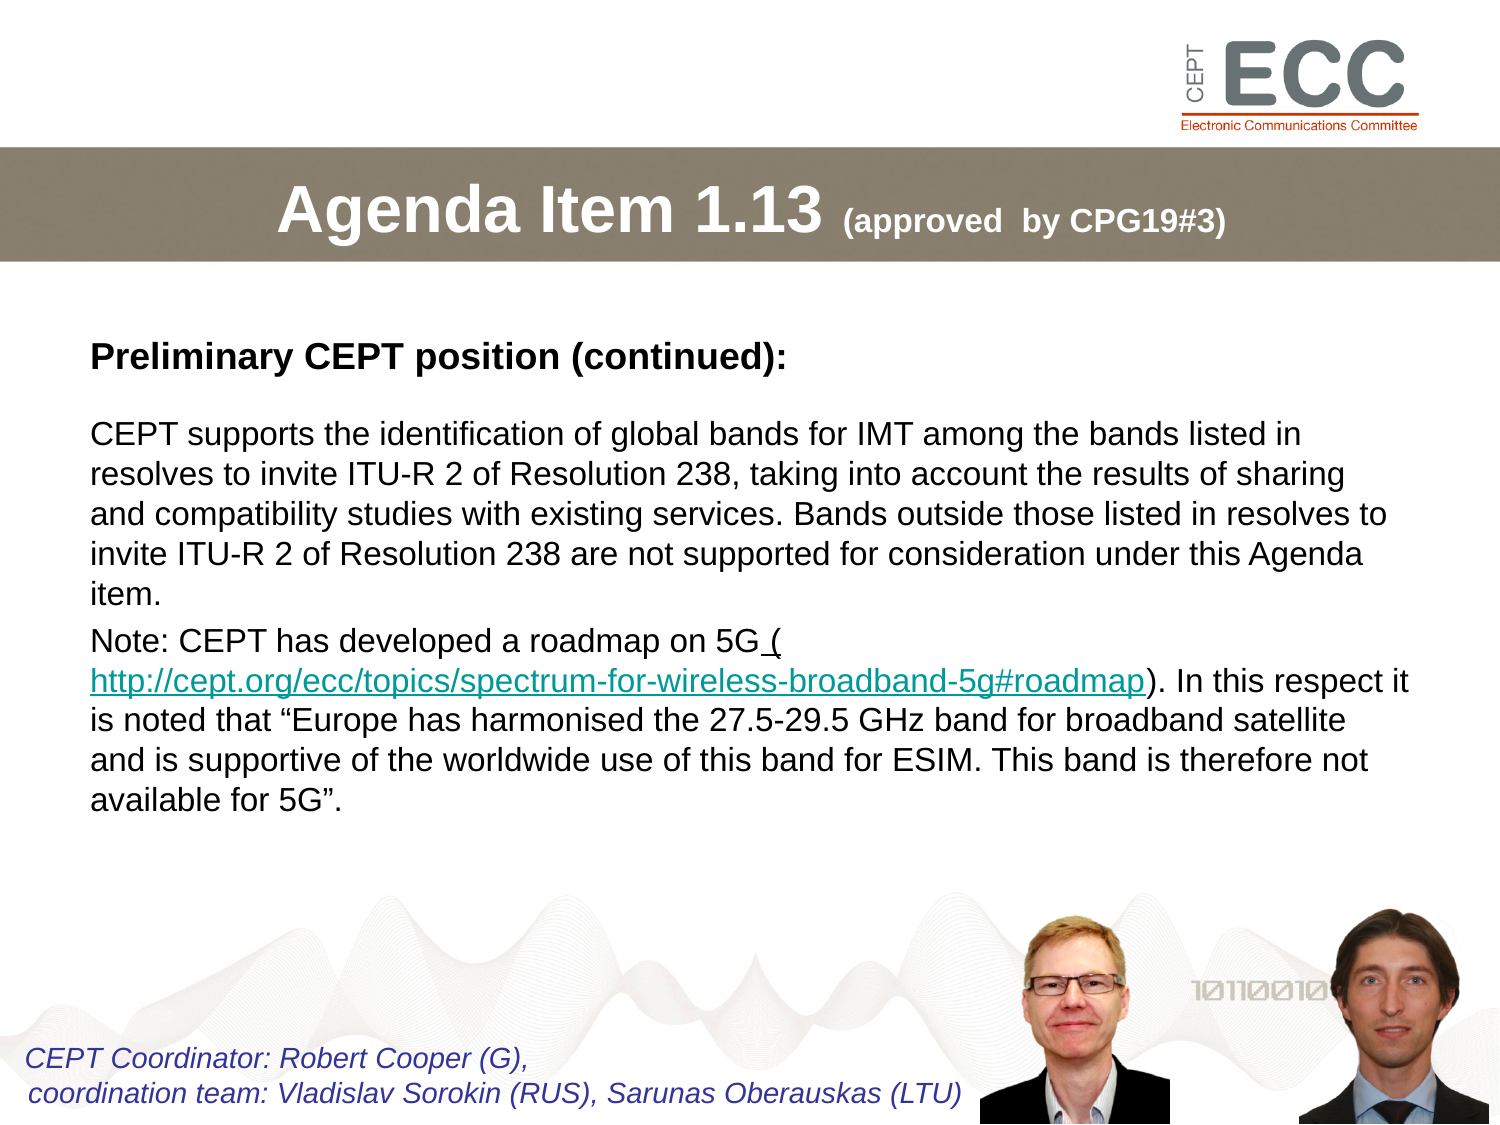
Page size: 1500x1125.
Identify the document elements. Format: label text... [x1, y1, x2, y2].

text_box CEPT Coordinator: Robert Cooper (G), coordination team: Vladislav Sorokin (RUS), Sarunas Oberauskas (LTU) [9, 1031, 974, 1117]
list Preliminary CEPT position (continued): CEPT supports the identification of global bands for IMT among the bands listed in resolves to invite ITU‑R 2 of Resolution 238, taking into account the results of sharing and compatibility studies with existing services. Bands outside those listed in resolves to invite ITU-R 2 of Resolution 238 are not supported for consideration under this Agenda item. Note: CEPT has developed a roadmap on 5G (http://cept.org/ecc/topics/spectrum-for-wireless-broadband-5g#roadmap). In this respect it is noted that “Europe has harmonised the 27.5-29.5 GHz band for broadband satellite and is supportive of the worldwide use of this band for ESIM. This band is therefore not available for 5G”. [74, 262, 1426, 1006]
picture [0, 0, 1500, 1125]
title Agenda Item 1.13 (approved by CPG19#3) [76, 148, 1427, 263]
